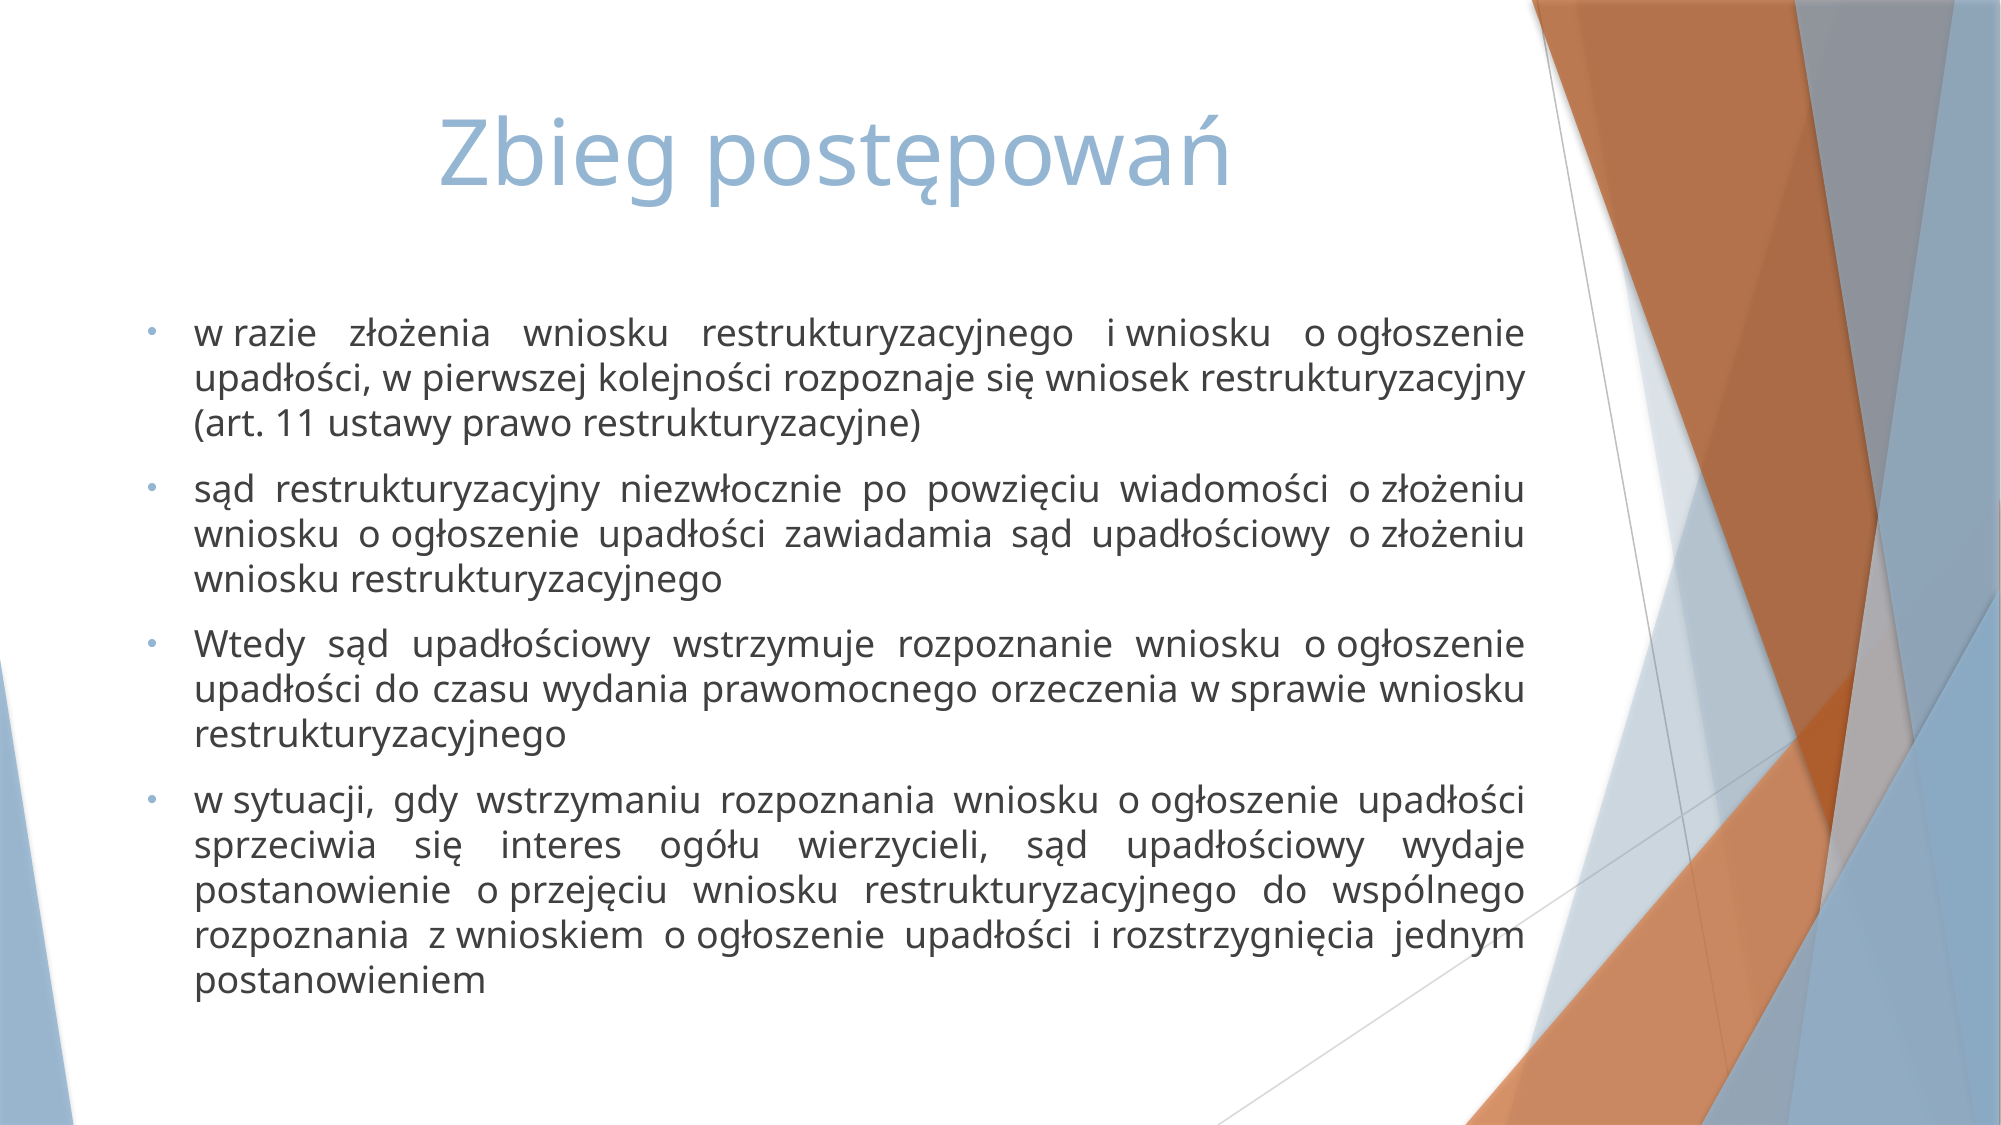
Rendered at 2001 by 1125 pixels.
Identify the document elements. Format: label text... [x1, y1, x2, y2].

title Zbieg postępowań [131, 0, 1543, 268]
list w razie złożenia wniosku restrukturyzacyjnego i wniosku o ogłoszenie upadłości, w pierwszej kolejności rozpoznaje się wniosek restrukturyzacyjny (art. 11 ustawy prawo restrukturyzacyjne) sąd restrukturyzacyjny niezwłocznie po powzięciu wiadomości o złożeniu wniosku o ogłoszenie upadłości zawiadamia sąd upadłościowy o złożeniu wniosku restrukturyzacyjnego Wtedy sąd upadłościowy wstrzymuje rozpoznanie wniosku o ogłoszenie upadłości do czasu wydania prawomocnego orzeczenia w sprawie wniosku restrukturyzacyjnego w sytuacji, gdy wstrzymaniu rozpoznania wniosku o ogłoszenie upadłości sprzeciwia się interes ogółu wierzycieli, sąd upadłościowy wydaje postanowienie o przejęciu wniosku restrukturyzacyjnego do wspólnego rozpoznania z wnioskiem o ogłoszenie upadłości i rozstrzygnięcia jednym postanowieniem [131, 268, 1543, 1042]
